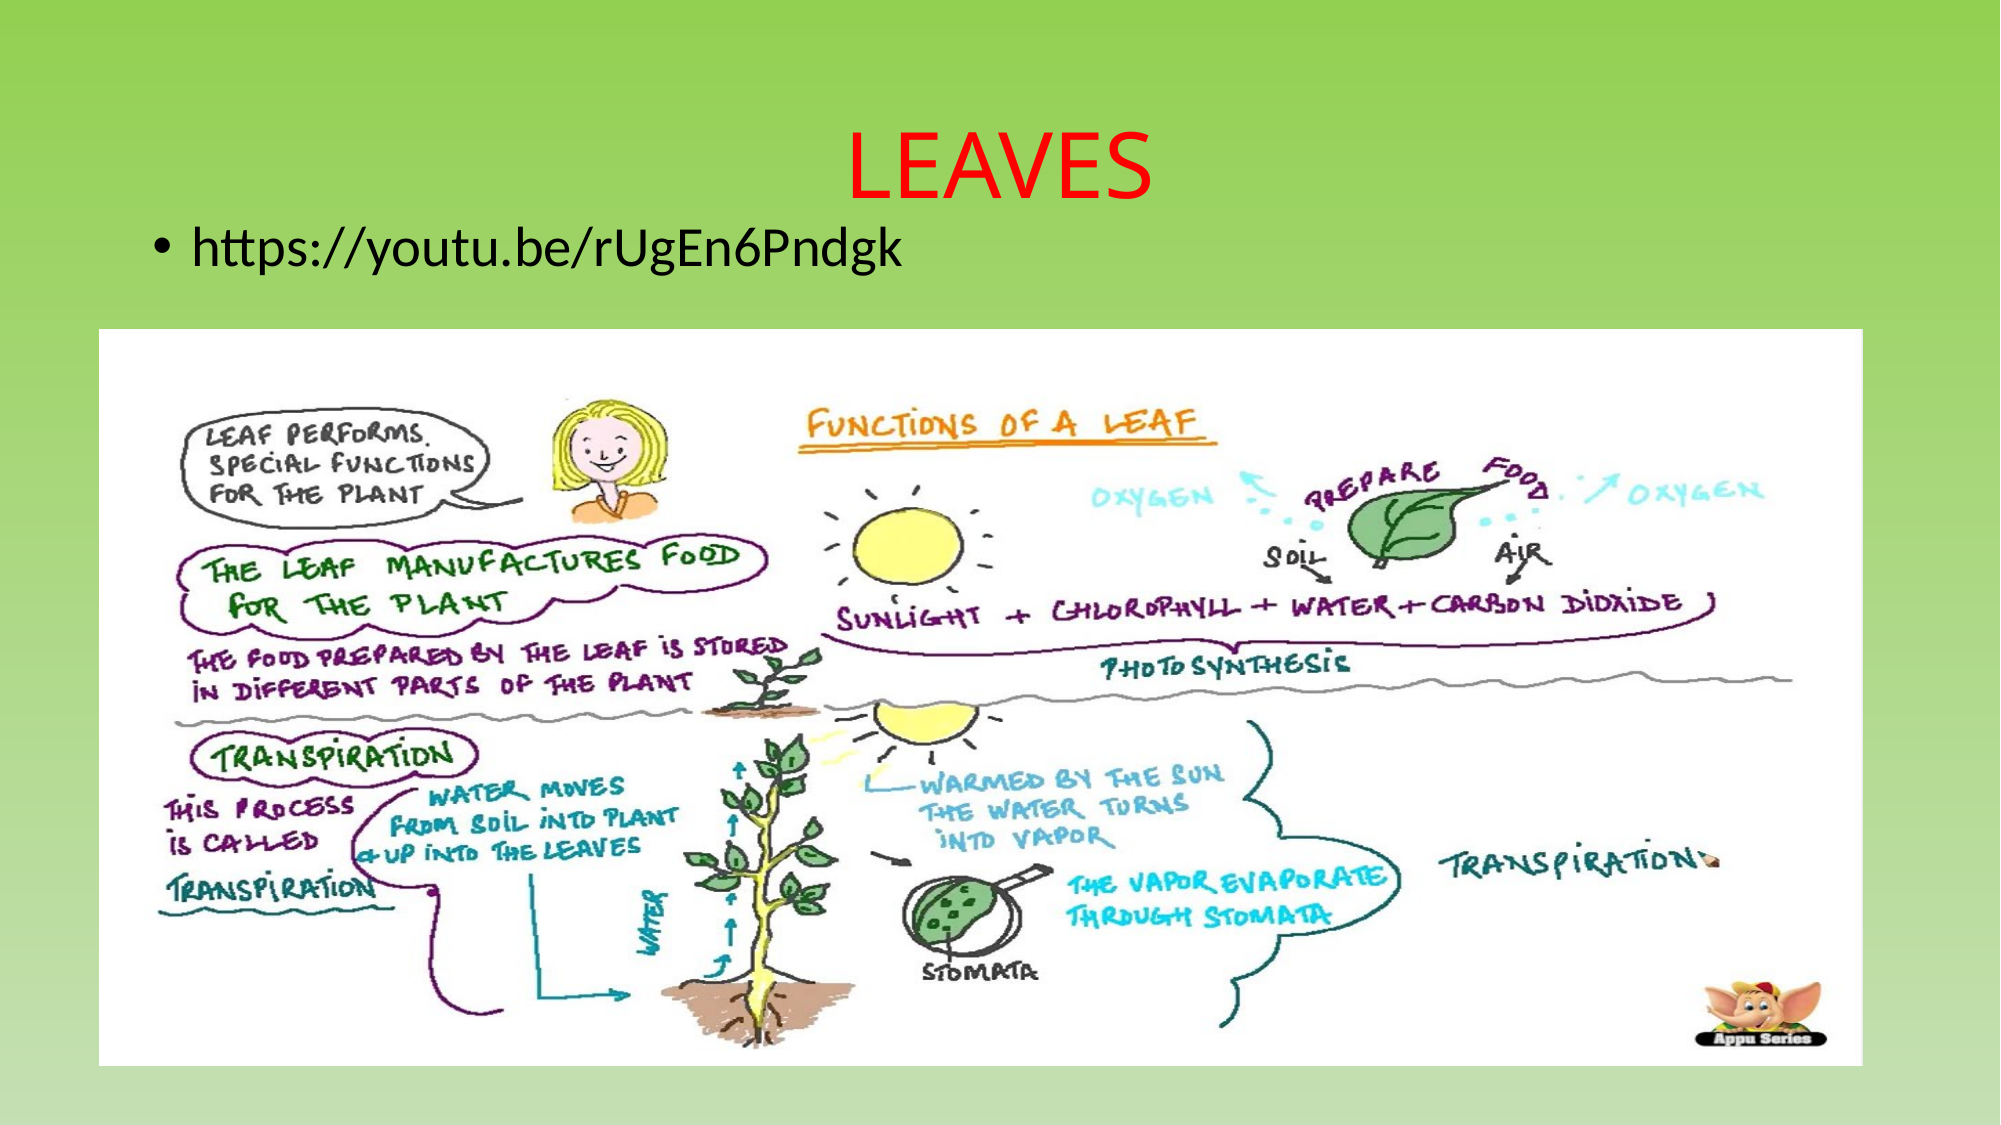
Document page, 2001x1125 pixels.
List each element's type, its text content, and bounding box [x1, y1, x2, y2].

list https://youtu.be/rUgEn6Pndgk [137, 210, 930, 302]
title LEAVES [137, 59, 1863, 278]
picture [99, 329, 1863, 1066]
